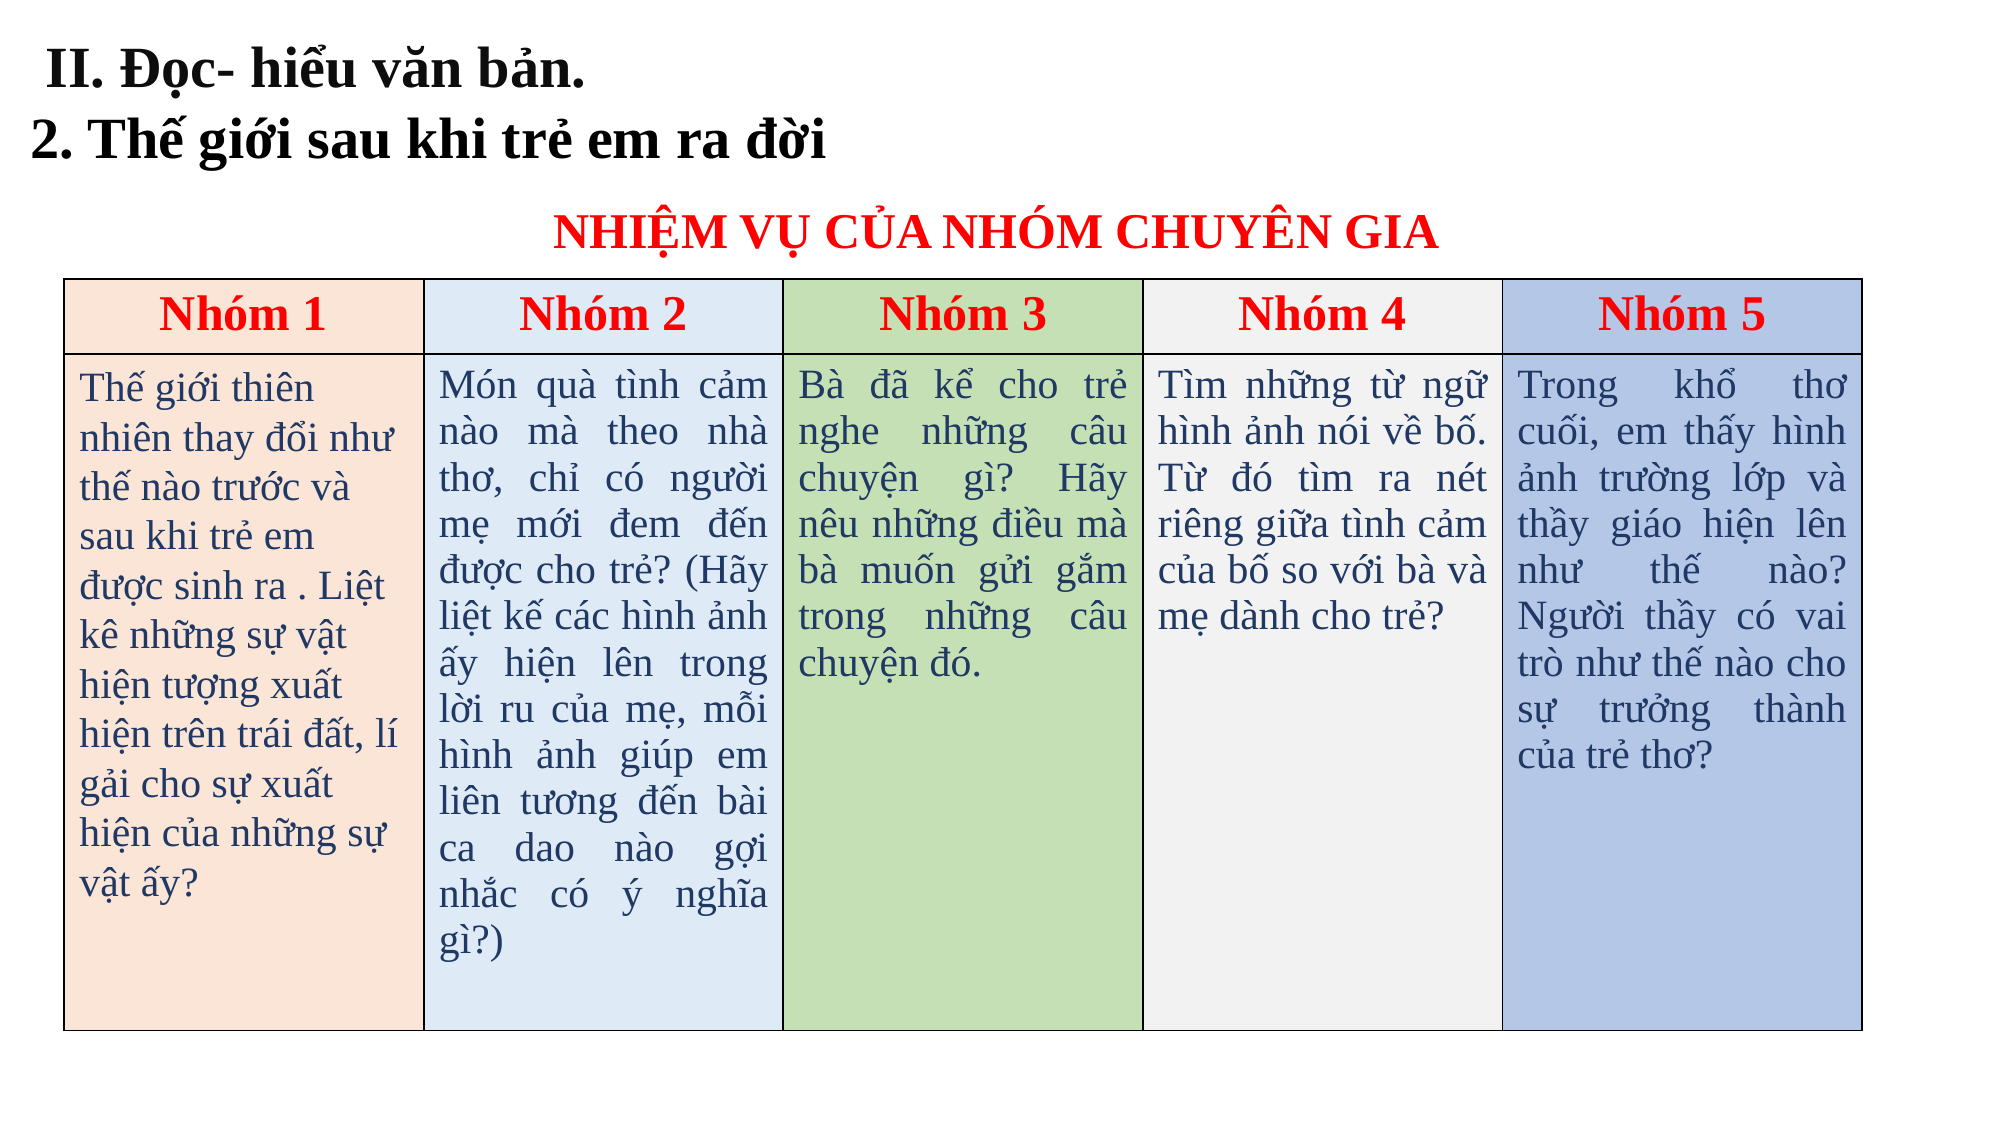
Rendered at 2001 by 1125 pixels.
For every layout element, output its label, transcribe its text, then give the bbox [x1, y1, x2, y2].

table_cell Tìm những từ ngữ hình ảnh nói về bố. Từ đó tìm ra nét riêng giữa tình cảm của bố so với bà và mẹ dành cho trẻ? [1144, 355, 1502, 1030]
text_box NHIỆM VỤ CỦA NHÓM CHUYÊN GIA [538, 190, 1455, 266]
table_cell Thế giới thiên nhiên thay đổi như thế nào trước và sau khi trẻ em được sinh ra . Liệt kê những sự vật hiện tượng xuất hiện trên trái đất, lí gải cho sự xuất hiện của những sự vật ấy? [65, 355, 423, 1030]
table_header Nhóm 5 [1503, 280, 1861, 353]
table_header Nhóm 3 [784, 280, 1142, 353]
table_header Nhóm 4 [1144, 280, 1502, 353]
table_header Nhóm 2 [425, 280, 782, 353]
text_box II. Đọc- hiểu văn bản. [30, 16, 602, 92]
table_header Nhóm 1 [65, 280, 423, 353]
table_cell Trong khổ thơ cuối, em thấy hình ảnh trường lớp và thầy giáo hiện lên như thế nào? Người thầy có vai trò như thế nào cho sự trưởng thành của trẻ thơ? [1503, 355, 1861, 1030]
table_cell Bà đã kể cho trẻ nghe những câu chuyện gì? Hãy nêu những điều mà bà muốn gửi gắm trong những câu chuyện đó. [784, 355, 1142, 1030]
text_box 2. Thế giới sau khi trẻ em ra đời [15, 92, 842, 178]
table_cell Món quà tình cảm nào mà theo nhà thơ, chỉ có người mẹ mới đem đến được cho trẻ? (Hãy liệt kế các hình ảnh ấy hiện lên trong lời ru của mẹ, mỗi hình ảnh giúp em liên tương đến bài ca dao nào gợi nhắc có ý nghĩa gì?) [425, 355, 782, 1030]
